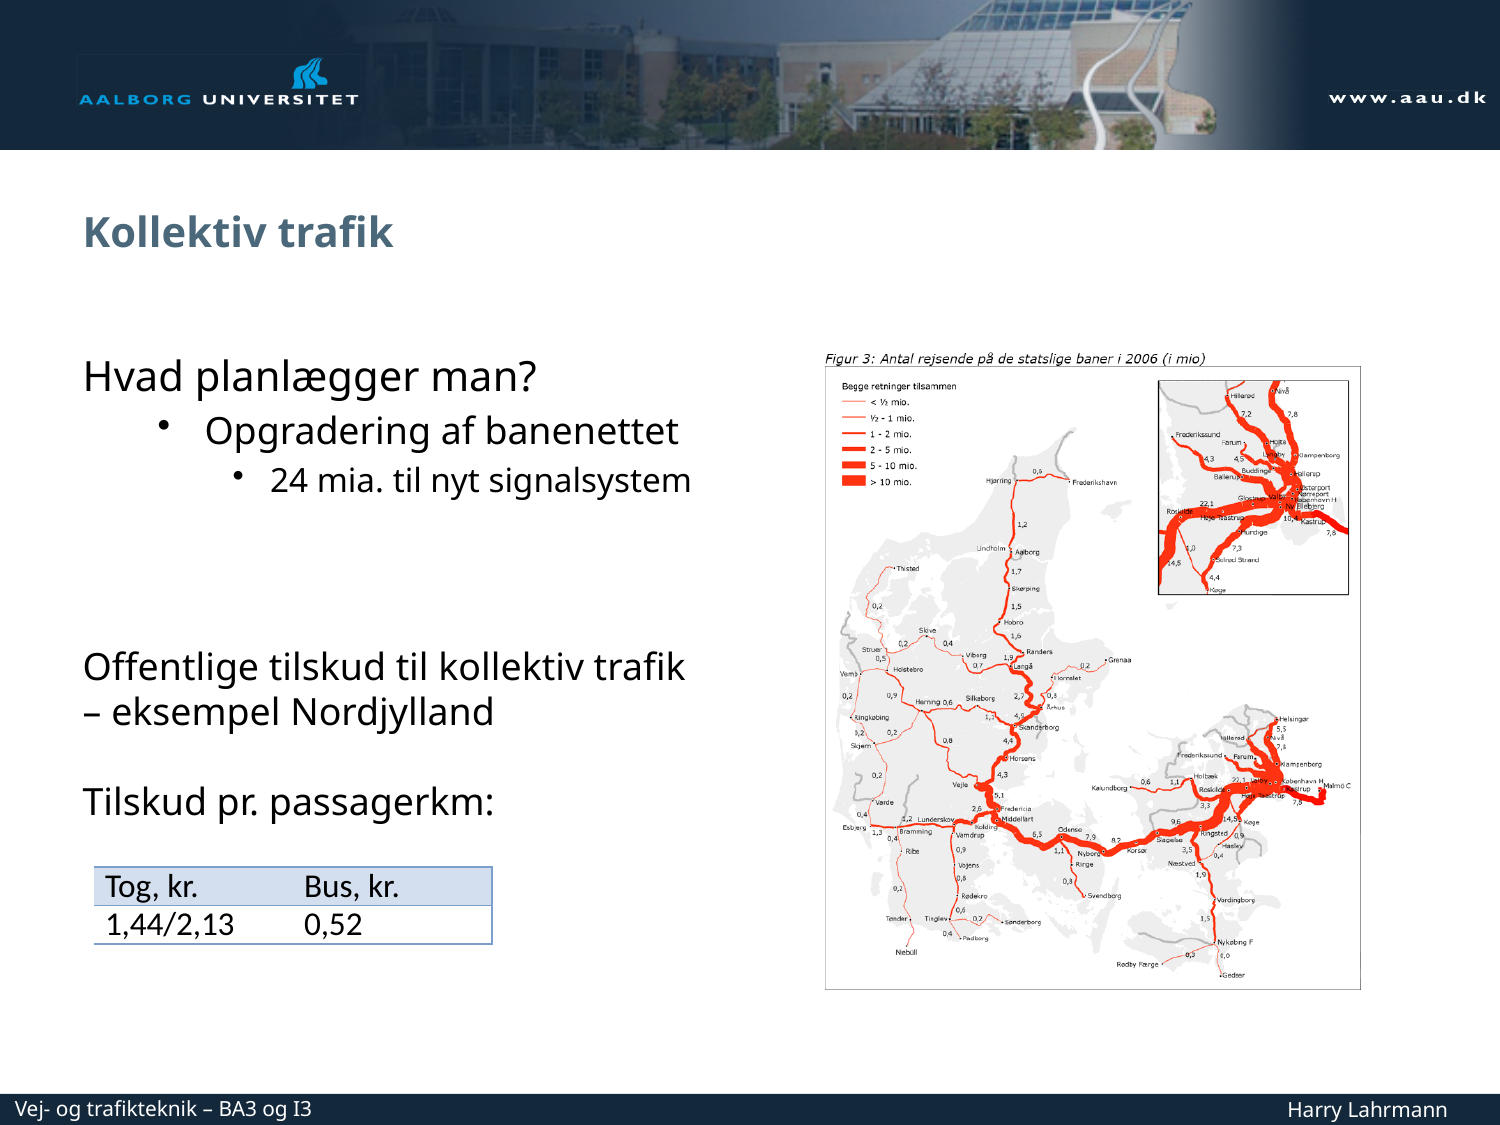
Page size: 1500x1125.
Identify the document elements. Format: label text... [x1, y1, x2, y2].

table_cell 1,44/2,13 [94, 906, 293, 943]
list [810, 349, 1375, 1001]
table_cell 0,52 [293, 906, 491, 943]
table_header Tog, kr. [94, 868, 293, 905]
picture [0, 0, 1500, 150]
table_header Bus, kr. [293, 868, 491, 905]
title Kollektiv trafik [76, 174, 1426, 288]
list Hvad planlægger man? Opgradering af banenettet 24 mia. til nyt signalsystem [76, 349, 738, 587]
text_box Offentlige tilskud til kollektiv trafik – eksempel Nordjylland Tilskud pr. passagerkm: [76, 597, 738, 1055]
